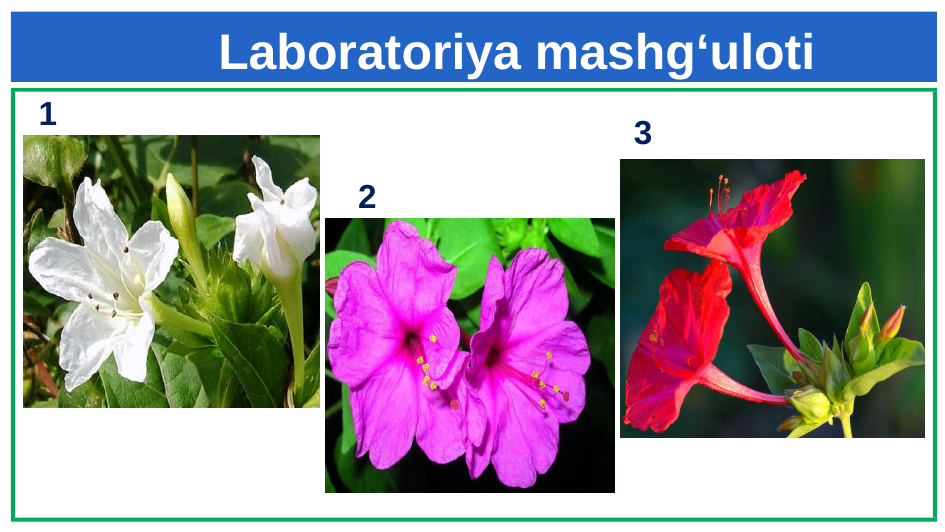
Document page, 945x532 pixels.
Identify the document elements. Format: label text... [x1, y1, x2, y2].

picture [23, 135, 320, 408]
picture [620, 159, 926, 438]
picture [325, 218, 615, 493]
text_box 3 [619, 103, 668, 159]
text_box Laboratoriya mashg‘uloti [203, 11, 831, 87]
text_box 2 [343, 167, 392, 216]
text_box 1 [23, 84, 73, 134]
